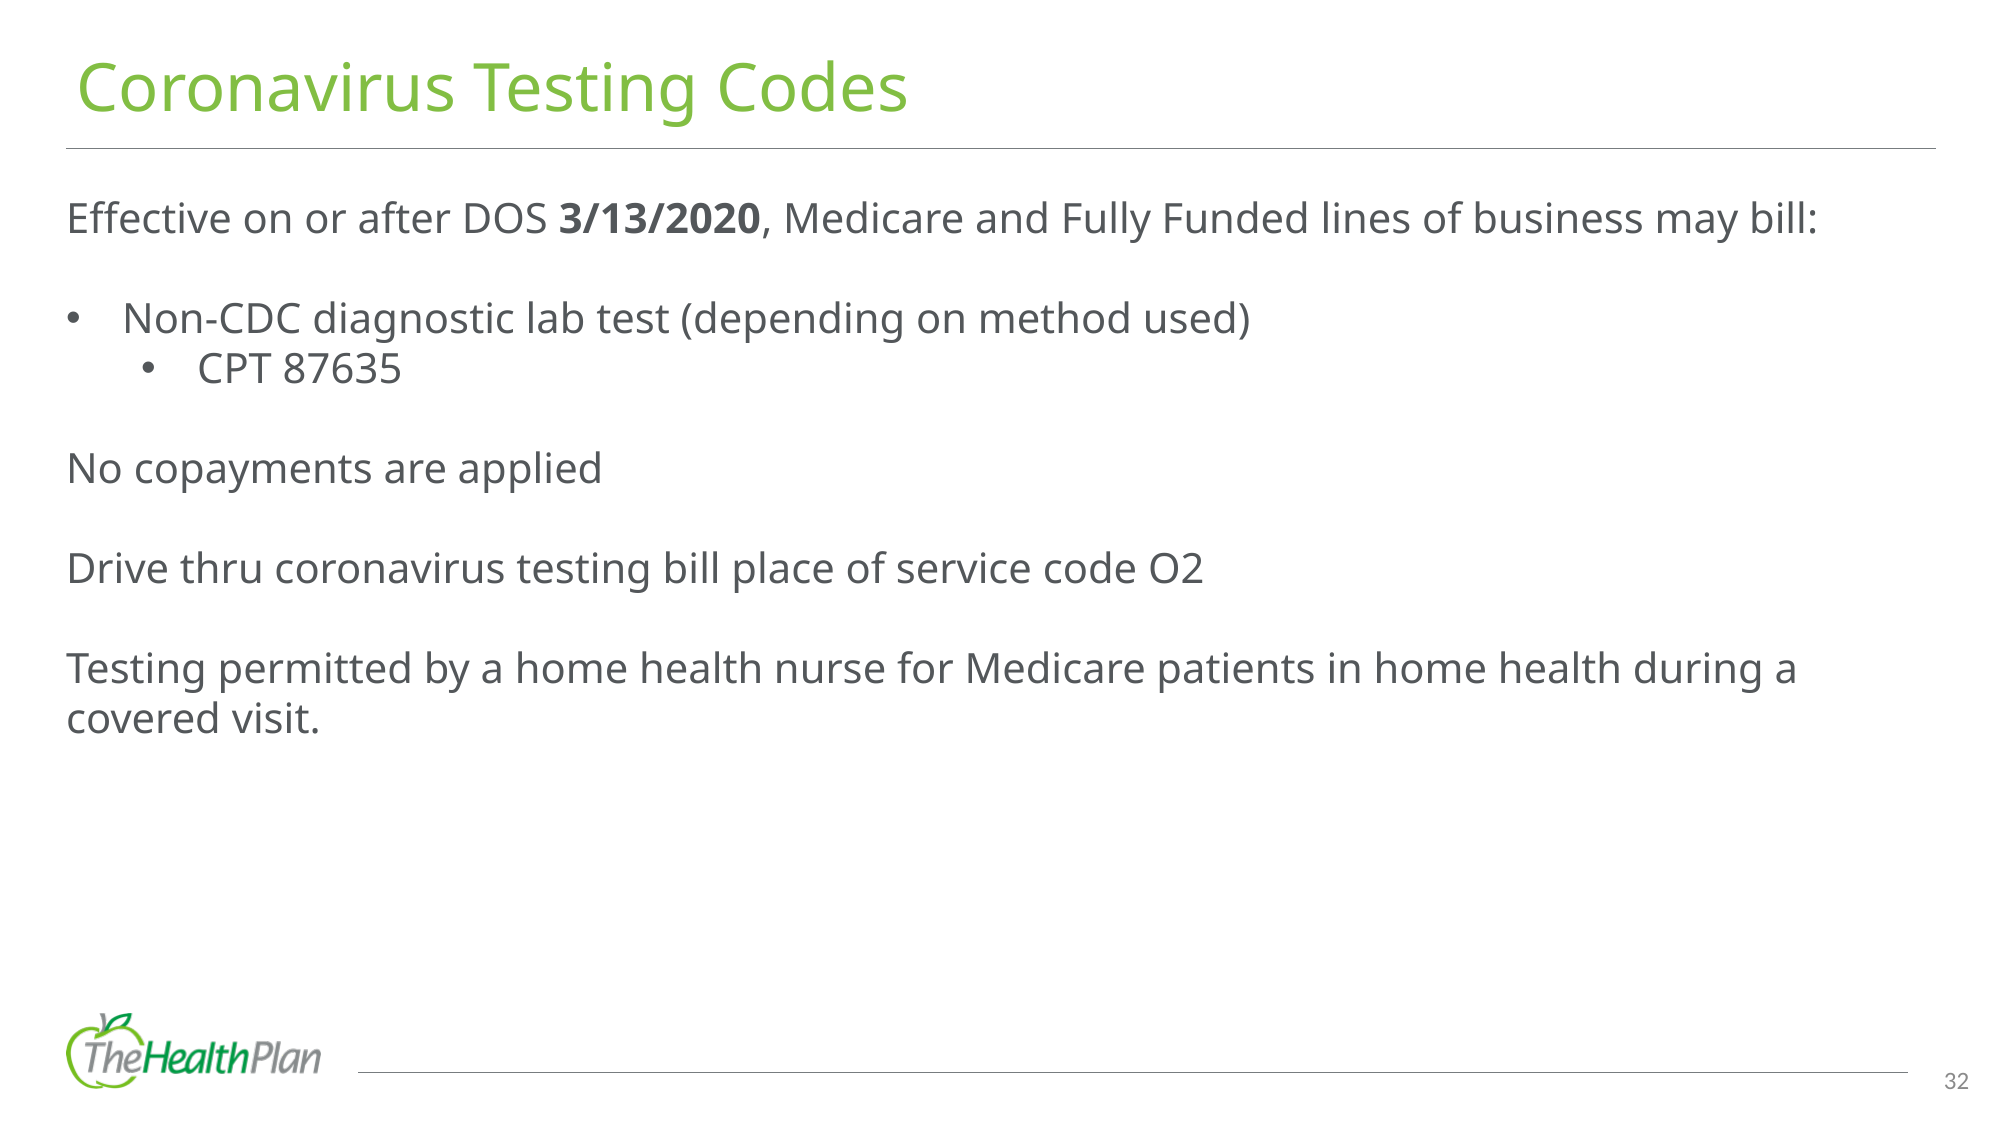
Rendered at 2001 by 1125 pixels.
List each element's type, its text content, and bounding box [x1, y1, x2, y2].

text_box Coronavirus Testing Codes [76, 44, 911, 125]
picture [65, 1013, 321, 1089]
slide_number 32 [1635, 1050, 1985, 1110]
text_box Effective on or after DOS 3/13/2020, Medicare and Fully Funded lines of business may bill: Non-CDC diagnostic lab test (depending on method used) CPT 87635 No copayments are applied Drive thru coronavirus testing bill place of service code O2 Testing permitted by a home health nurse for Medicare patients in home health during a covered visit. [65, 191, 1937, 977]
